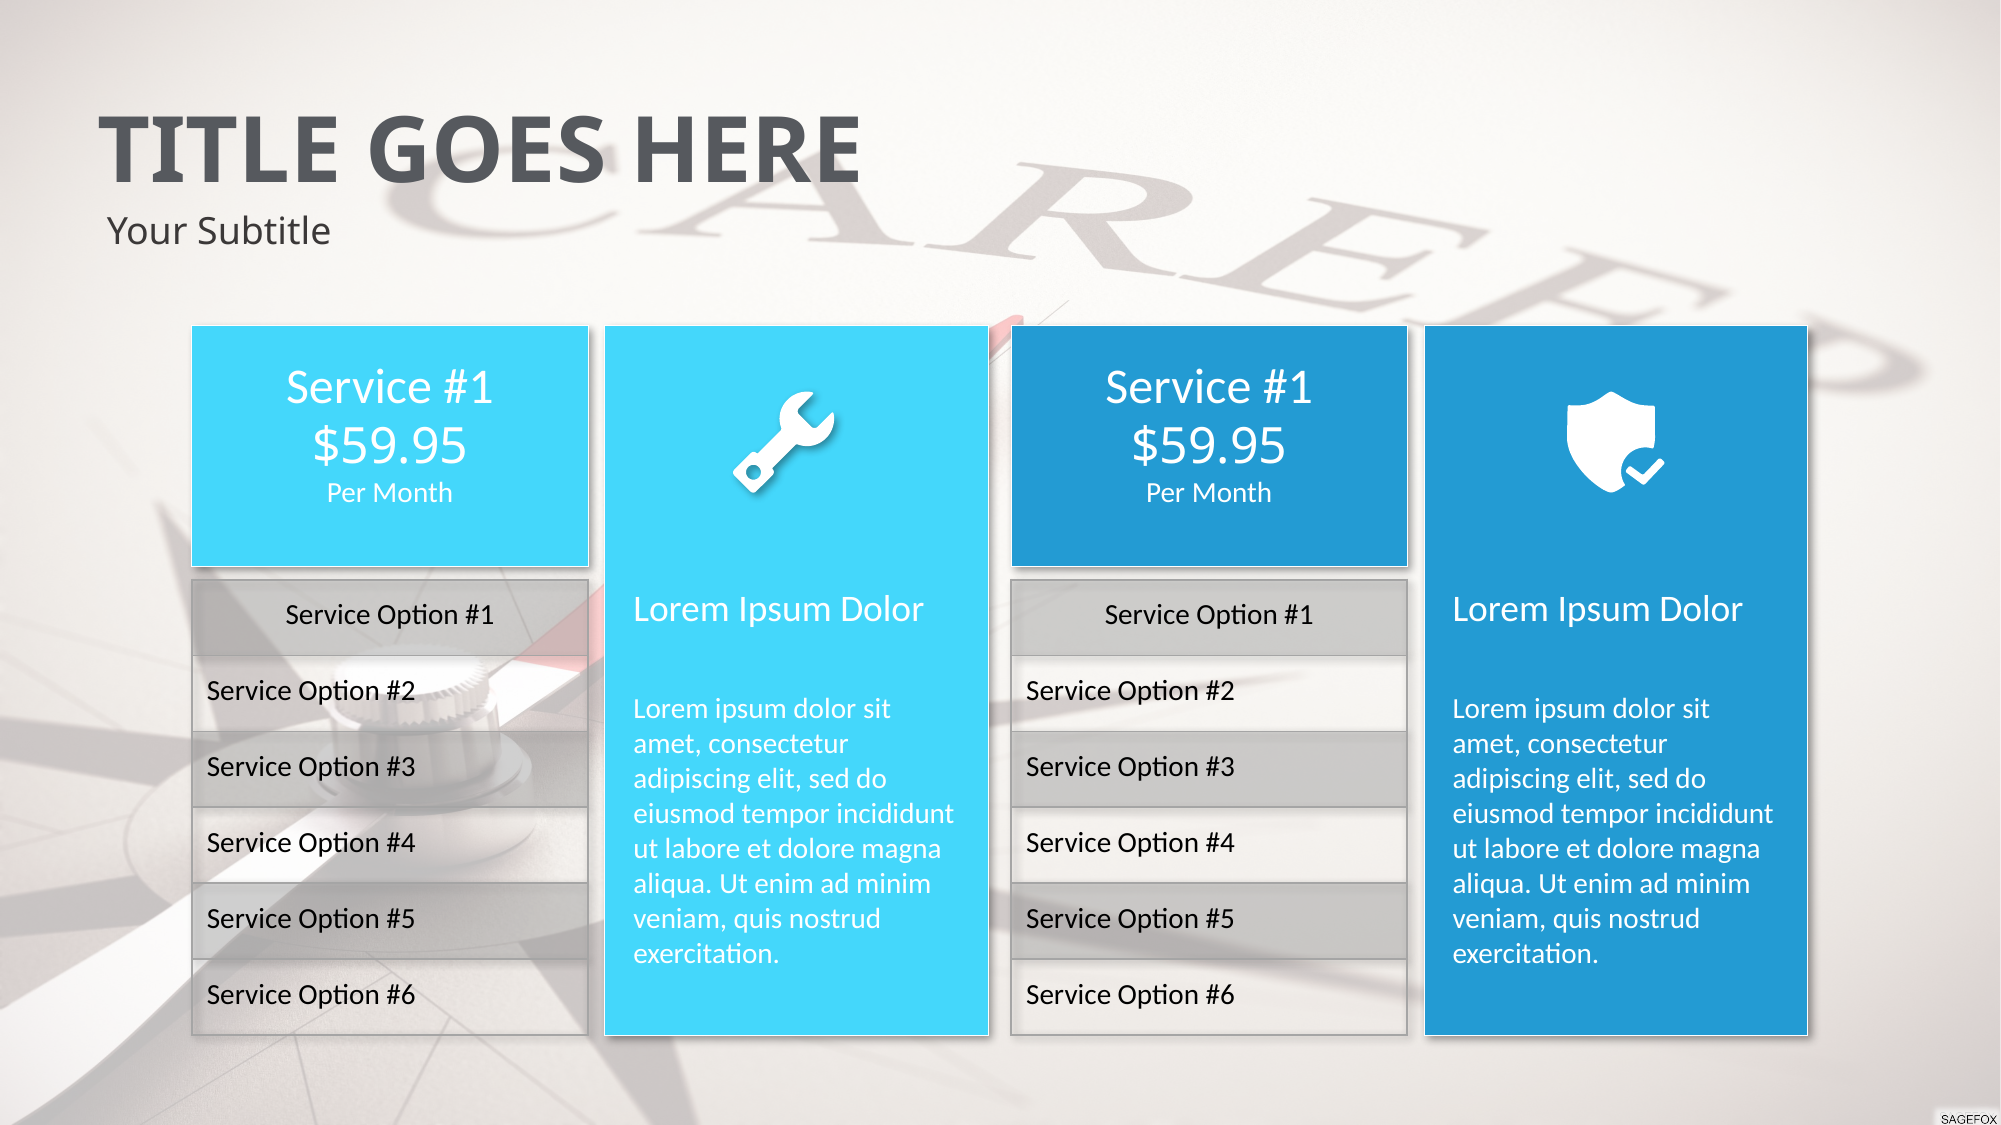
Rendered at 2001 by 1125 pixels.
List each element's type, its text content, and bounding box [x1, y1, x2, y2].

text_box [618, 576, 979, 991]
table_cell Service Option #2 [193, 656, 587, 731]
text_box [1437, 576, 1798, 991]
text_box Service #1 $59.95 Per Month [1021, 345, 1397, 516]
text_box Service #1 $59.95 Per Month [202, 345, 578, 516]
table_cell Service Option #5 [193, 884, 587, 958]
table_cell Service Option #3 [1012, 732, 1406, 806]
table_cell Service Option #6 [1012, 960, 1406, 1034]
text_box [191, 325, 589, 568]
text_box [1567, 391, 1665, 493]
text_box [733, 391, 835, 493]
table_header Service Option #1 [1012, 581, 1406, 655]
table_header Service Option #1 [193, 581, 587, 655]
table_cell Service Option #2 [1012, 656, 1406, 731]
text_box [604, 325, 989, 1036]
table_cell Service Option #4 [193, 808, 587, 882]
table_cell Service Option #5 [1012, 884, 1406, 958]
picture [1938, 1114, 1999, 1125]
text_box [82, 83, 987, 260]
text_box [1423, 325, 1808, 1036]
table_cell Service Option #4 [1012, 808, 1406, 882]
table_cell Service Option #6 [193, 960, 587, 1034]
table_cell Service Option #3 [193, 732, 587, 806]
text_box [1010, 325, 1408, 568]
